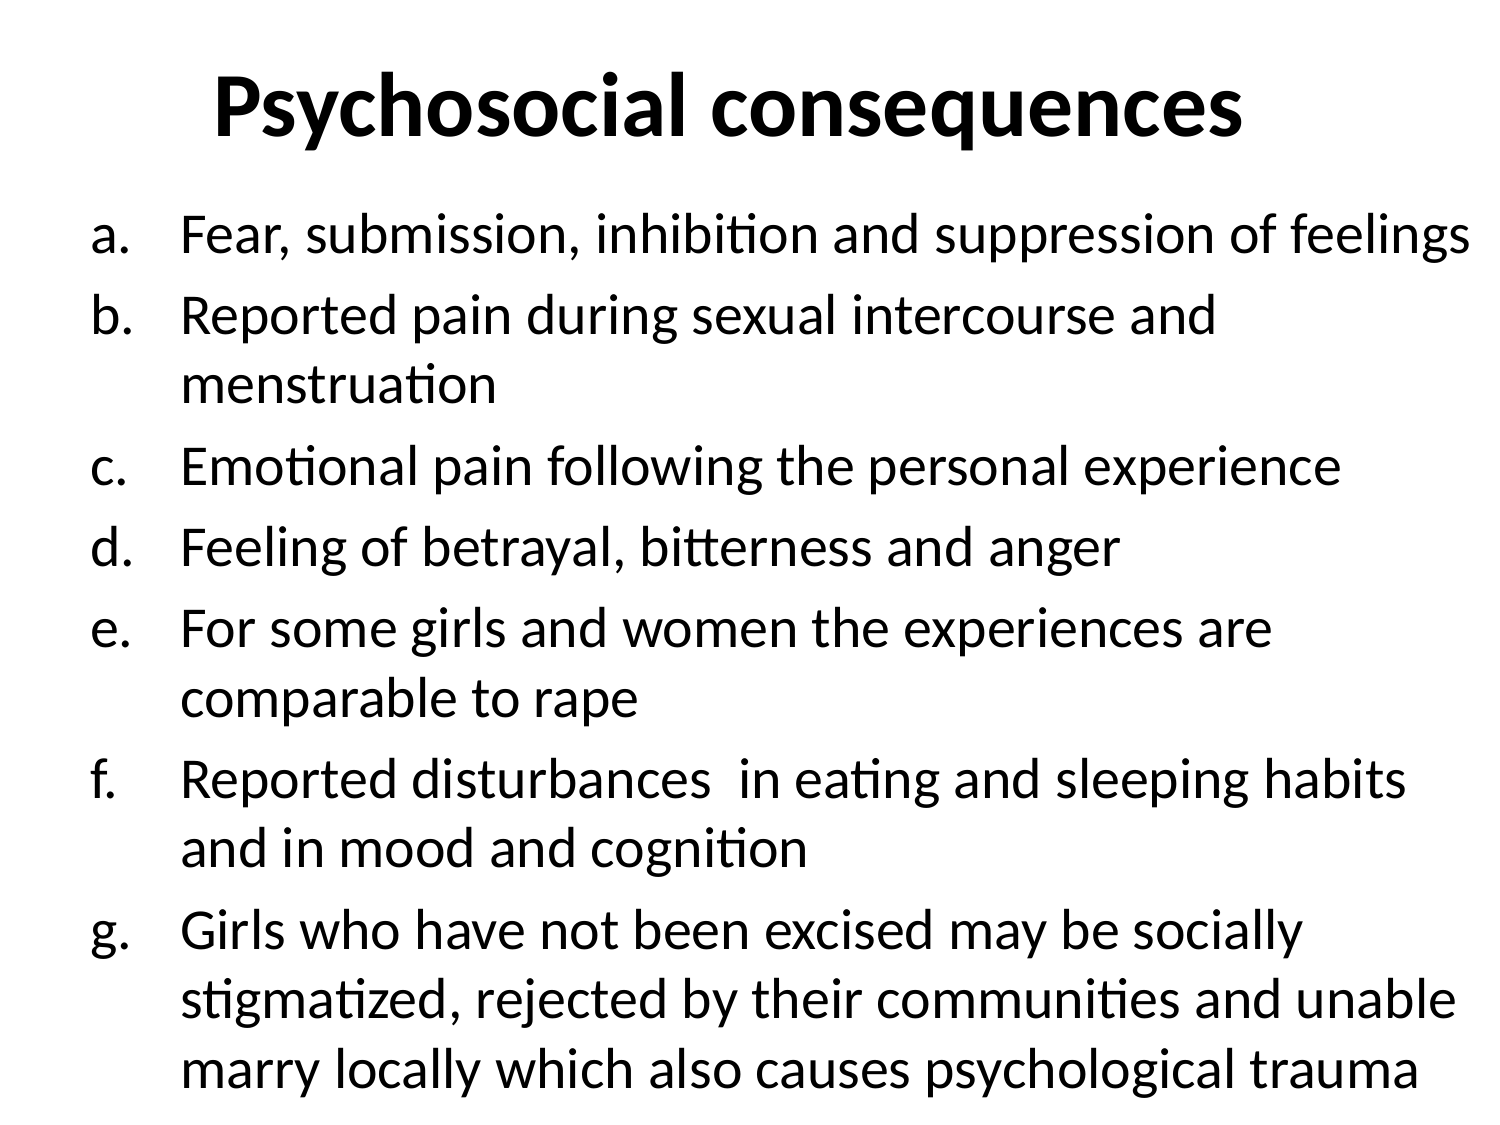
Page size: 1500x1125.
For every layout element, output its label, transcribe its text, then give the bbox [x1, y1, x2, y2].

title Psychosocial consequences [75, 0, 1425, 187]
list Fear, submission, inhibition and suppression of feelings Reported pain during sexual intercourse and menstruation Emotional pain following the personal experience Feeling of betrayal, bitterness and anger For some girls and women the experiences are comparable to rape Reported disturbances in eating and sleeping habits and in mood and cognition Girls who have not been excised may be socially stigmatized, rejected by their communities and unable marry locally which also causes psychological trauma [75, 187, 1500, 1125]
